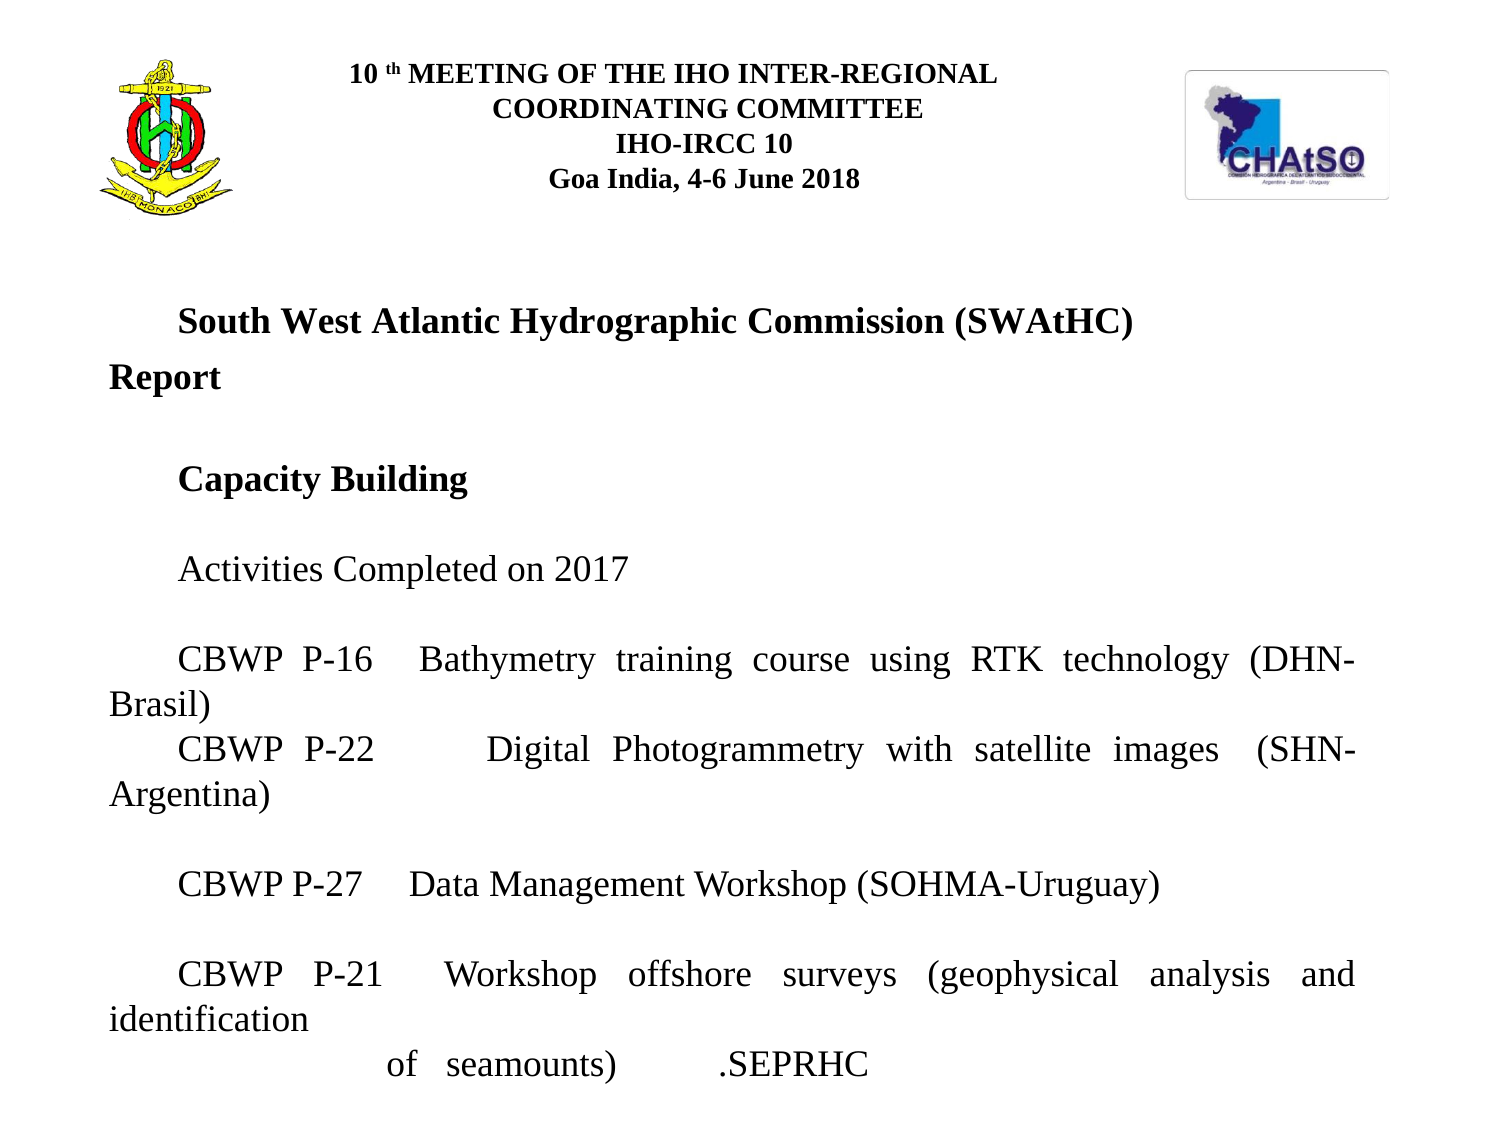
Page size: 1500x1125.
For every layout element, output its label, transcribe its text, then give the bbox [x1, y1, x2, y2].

text_box [93, 58, 234, 223]
text_box 10 th MEETING OF THE IHO INTER-REGIONAL COORDINATING COMMITTEE IHO-IRCC 10 Goa India, 4-6 June 2018 [287, 46, 1178, 202]
text_box [1183, 70, 1390, 200]
text_box South West Atlantic Hydrographic Commission (SWAtHC) Report Capacity Building Activities Completed on 2017 CBWP P-16 Bathymetry training course using RTK technology (DHN-Brasil) CBWP P-22 Digital Photogrammetry with satellite images (SHN-Argentina) CBWP P-27 Data Management Workshop (SOHMA-Uruguay) CBWP P-21 Workshop offshore surveys (geophysical analysis and identification of seamounts) .SEPRHC [106, 249, 1359, 1025]
